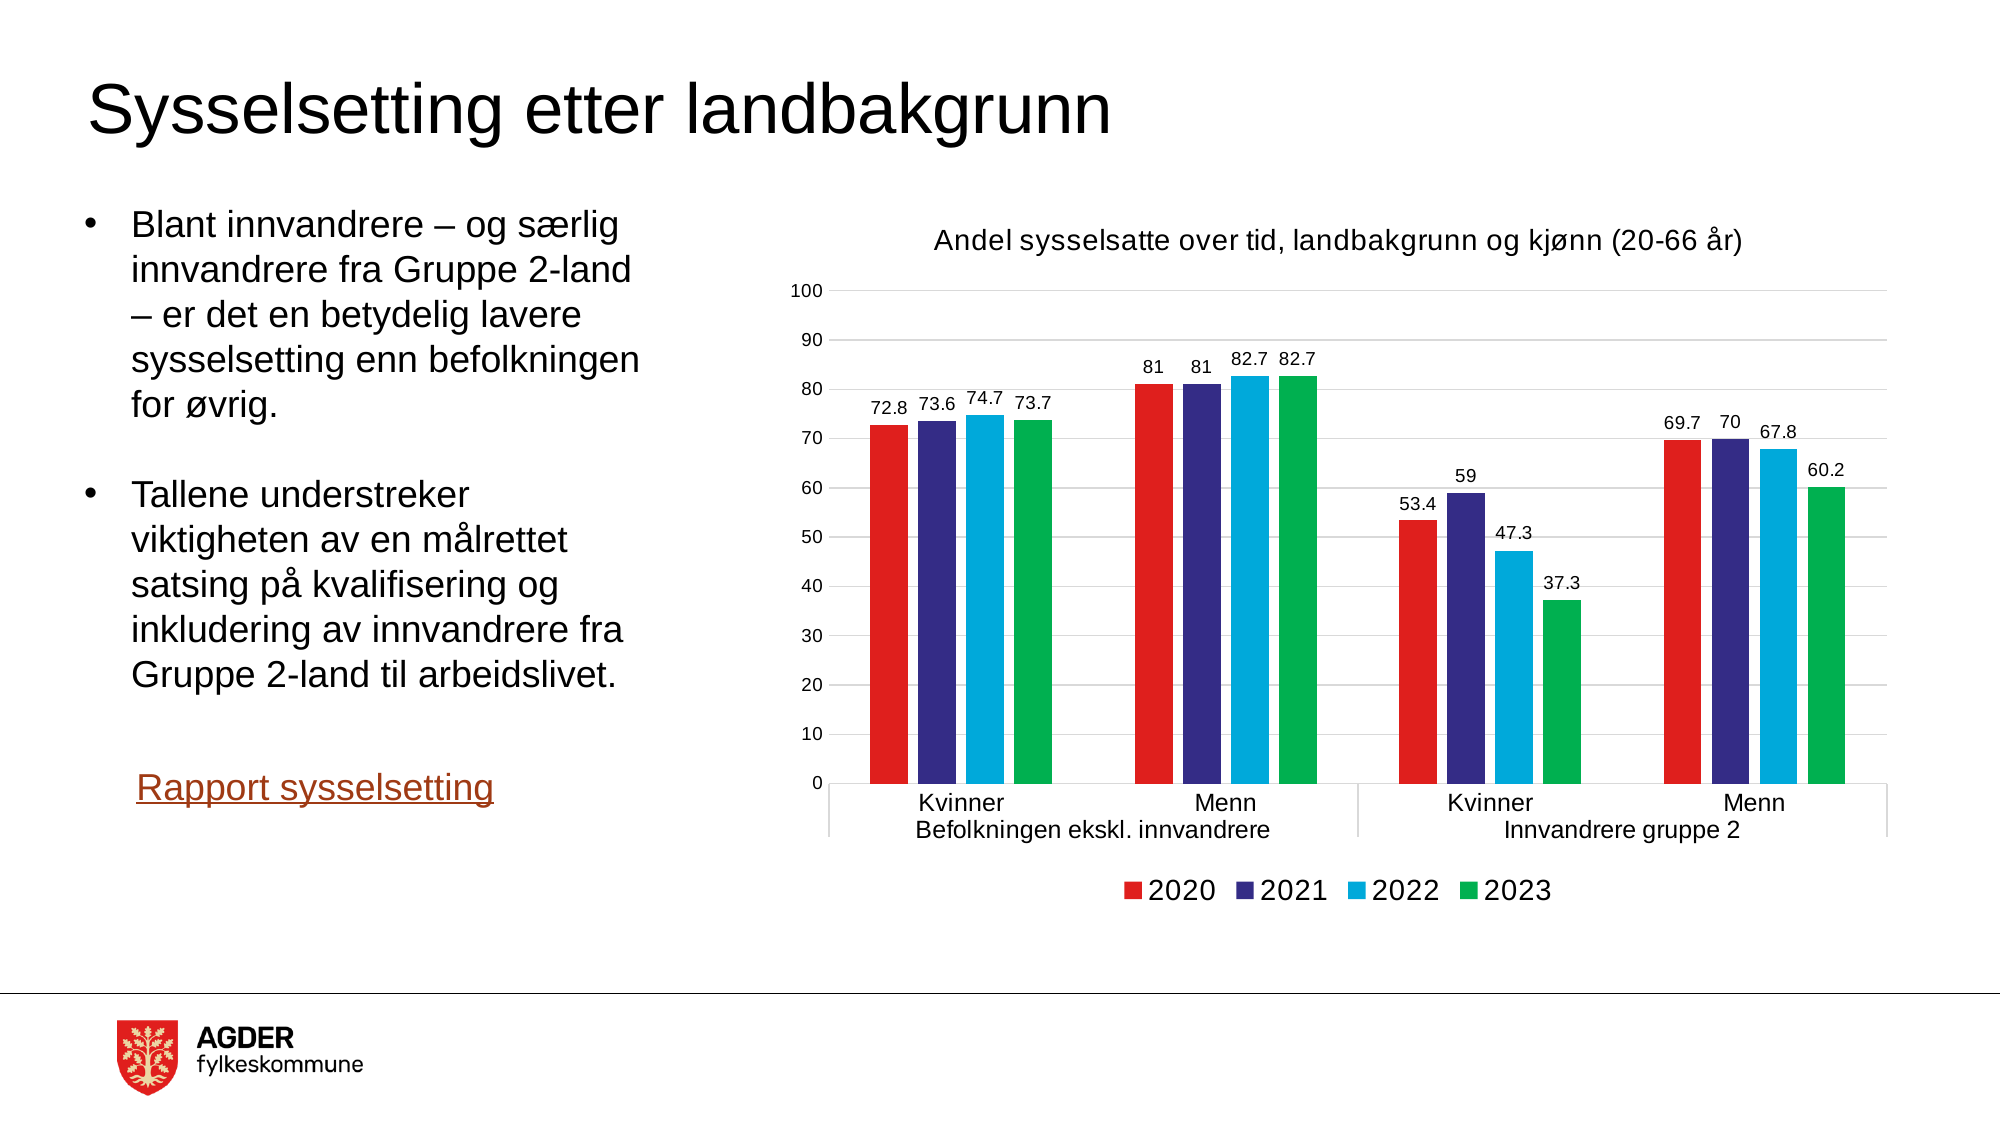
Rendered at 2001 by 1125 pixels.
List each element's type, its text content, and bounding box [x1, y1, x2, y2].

picture [117, 1020, 363, 1096]
chart [767, 192, 1910, 913]
text_box Blant innvandrere – og særlig innvandrere fra Gruppe 2-land – er det en betydelig lavere sysselsetting enn befolkningen for øvrig. Tallene understreker viktigheten av en målrettet satsing på kvalifisering og inkludering av innvandrere fra Gruppe 2-land til arbeidslivet. [69, 192, 672, 703]
text_box Rapport sysselsetting [121, 755, 520, 815]
title Sysselsetting etter landbakgrunn [87, 48, 1754, 161]
